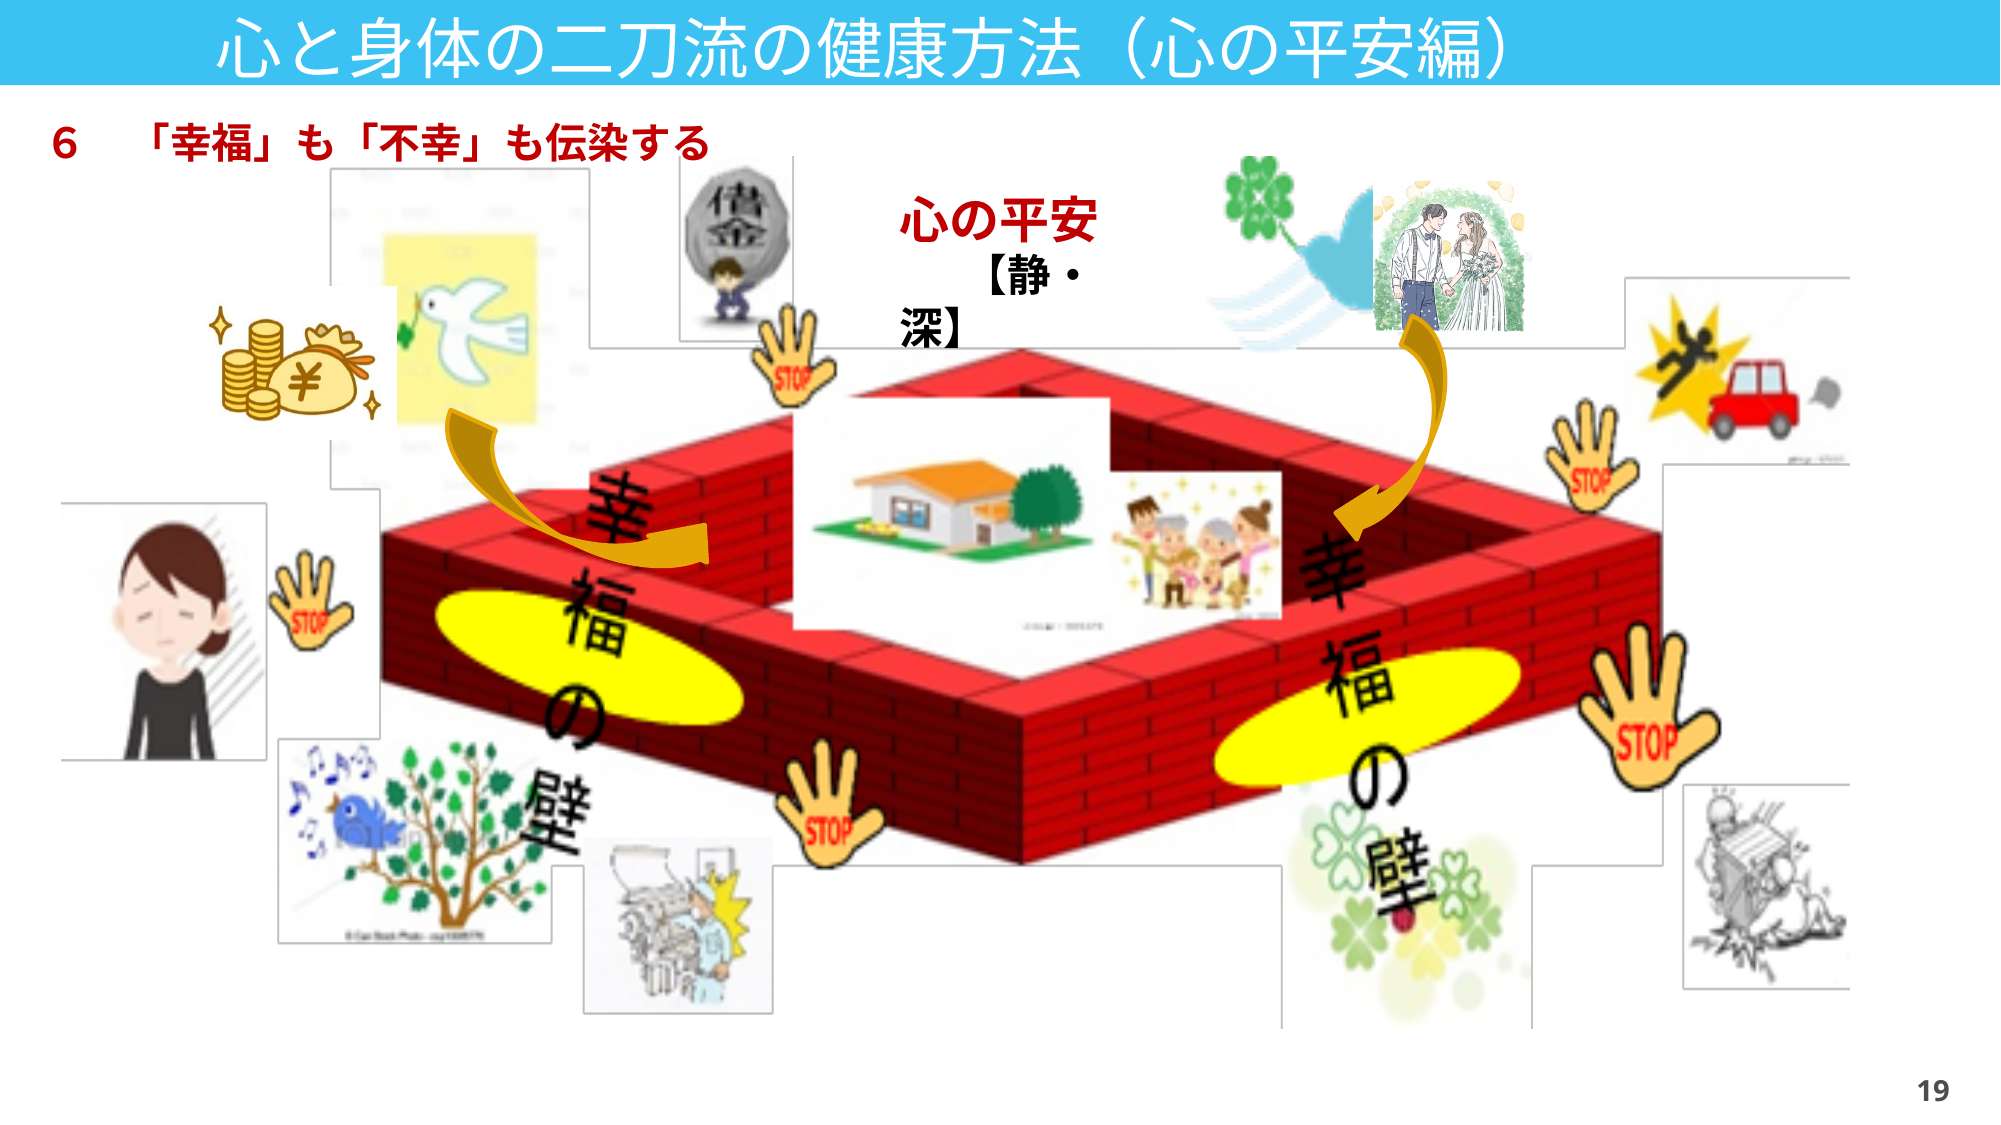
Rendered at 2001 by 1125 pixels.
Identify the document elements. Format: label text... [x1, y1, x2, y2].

picture [61, 156, 1851, 1029]
text_box 心と身体の二刀流の健康方法（心の平安編） [0, 0, 2000, 86]
slide_number 19 [1850, 1052, 1950, 1113]
text_box ６ 「幸福」も「不幸」も伝染する [30, 109, 976, 175]
